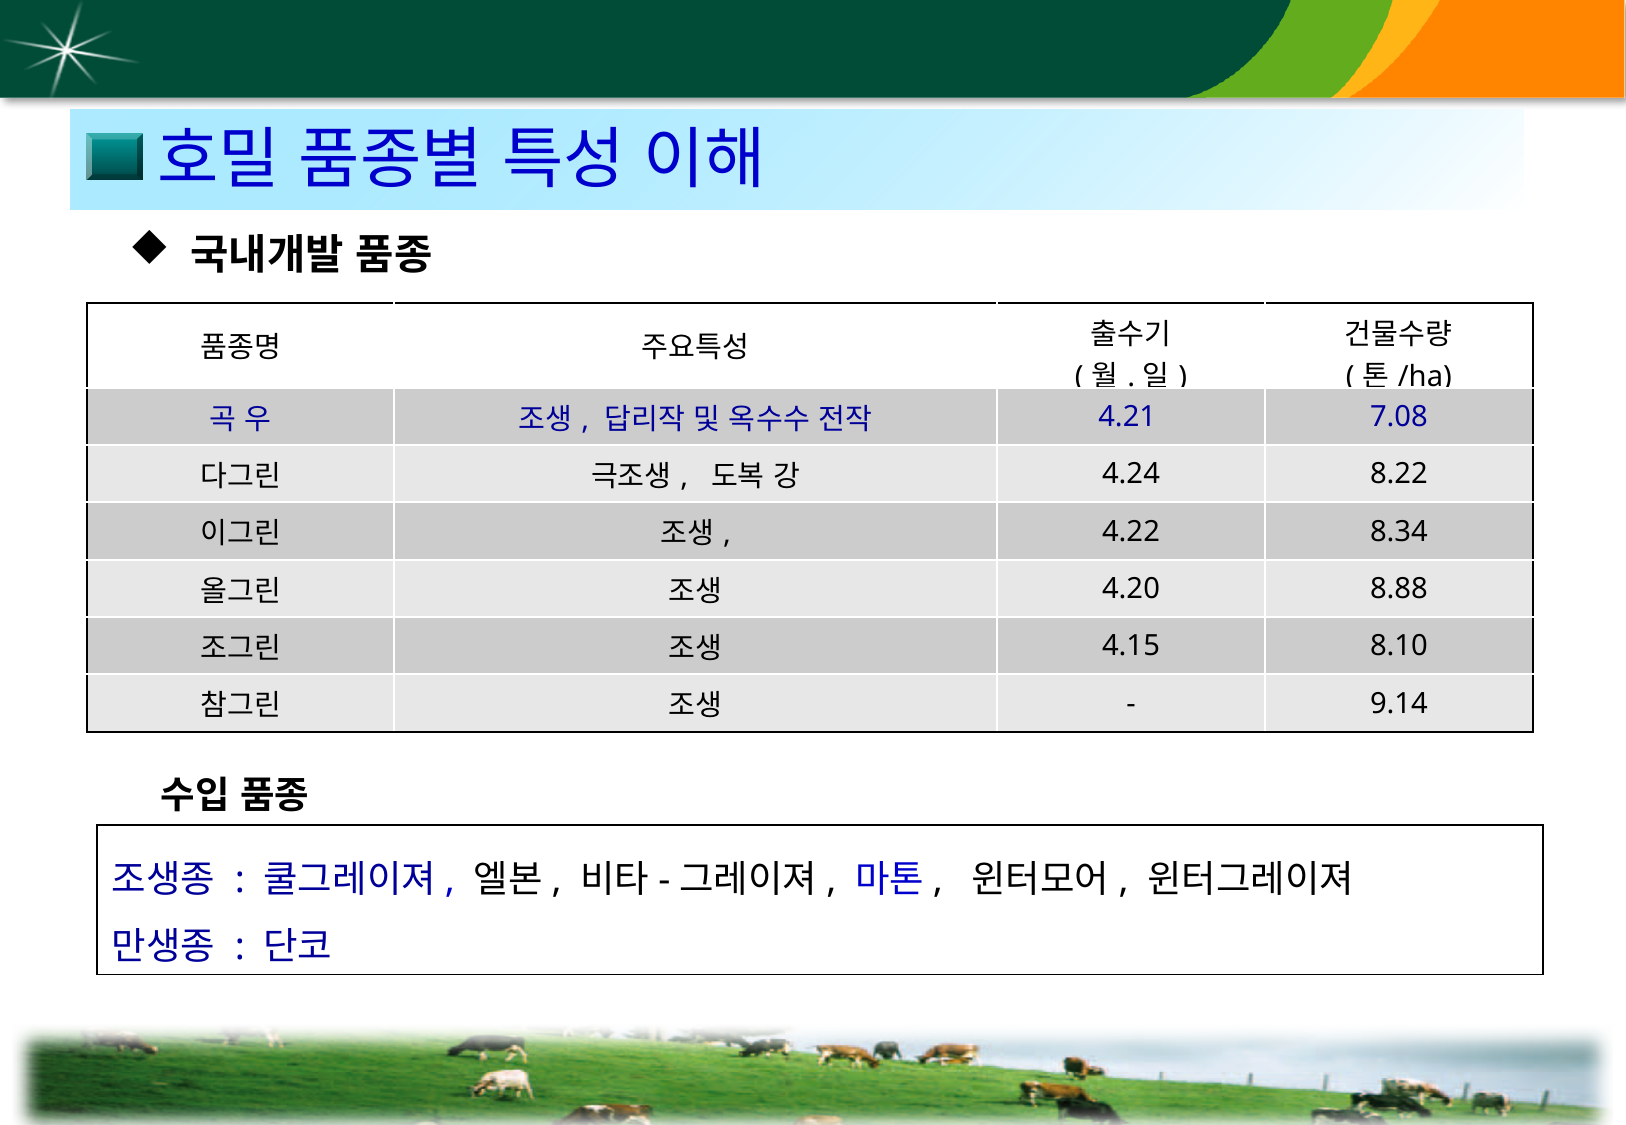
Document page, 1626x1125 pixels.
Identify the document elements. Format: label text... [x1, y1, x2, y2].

table_cell 8.22 [1266, 446, 1532, 501]
picture [0, 0, 1625, 102]
table_header 품종명 [88, 304, 393, 387]
table_cell 8.10 [1266, 618, 1532, 673]
text_box 조생종 : 쿨그레이져, 엘본, 비타-그레이져, 마톤, 윈터모어, 윈터그레이져 만생종 : 단코 [97, 824, 1544, 975]
table_header 주요특성 [395, 304, 996, 387]
table_cell 4.21 [998, 389, 1264, 444]
table_cell 이그린 [88, 503, 393, 559]
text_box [70, 108, 1524, 211]
table_header 출수기 (월.일) [998, 304, 1264, 387]
table_cell 올그린 [88, 561, 393, 616]
table_cell 조생 [395, 675, 996, 731]
text_box 수입 품종 [116, 763, 335, 823]
picture [12, 1022, 1613, 1125]
table_cell 극조생, 도복 강 [395, 446, 996, 501]
table_cell 8.34 [1266, 503, 1532, 559]
table_cell 조생, 답리작 및 옥수수 전작 [395, 389, 996, 444]
table_cell 참그린 [88, 675, 393, 731]
table_cell 4.20 [998, 561, 1264, 616]
table_cell - [998, 675, 1264, 731]
table_cell 다그린 [88, 446, 393, 501]
table_cell 4.22 [998, 503, 1264, 559]
table_cell 4.24 [998, 446, 1264, 501]
table_cell 7.08 [1266, 389, 1532, 444]
table_header 건물수량 (톤/ha) [1266, 304, 1532, 387]
text_box 국내개발 품종 [114, 220, 448, 286]
table_cell 8.88 [1266, 561, 1532, 616]
table_cell 조그린 [88, 618, 393, 673]
table_cell 조생 [395, 561, 996, 616]
table_cell 조생 [395, 618, 996, 673]
table_cell 곡 우 [88, 389, 393, 444]
table_cell 조생, [395, 503, 996, 559]
table_cell 9.14 [1266, 675, 1532, 731]
table_cell 4.15 [998, 618, 1264, 673]
